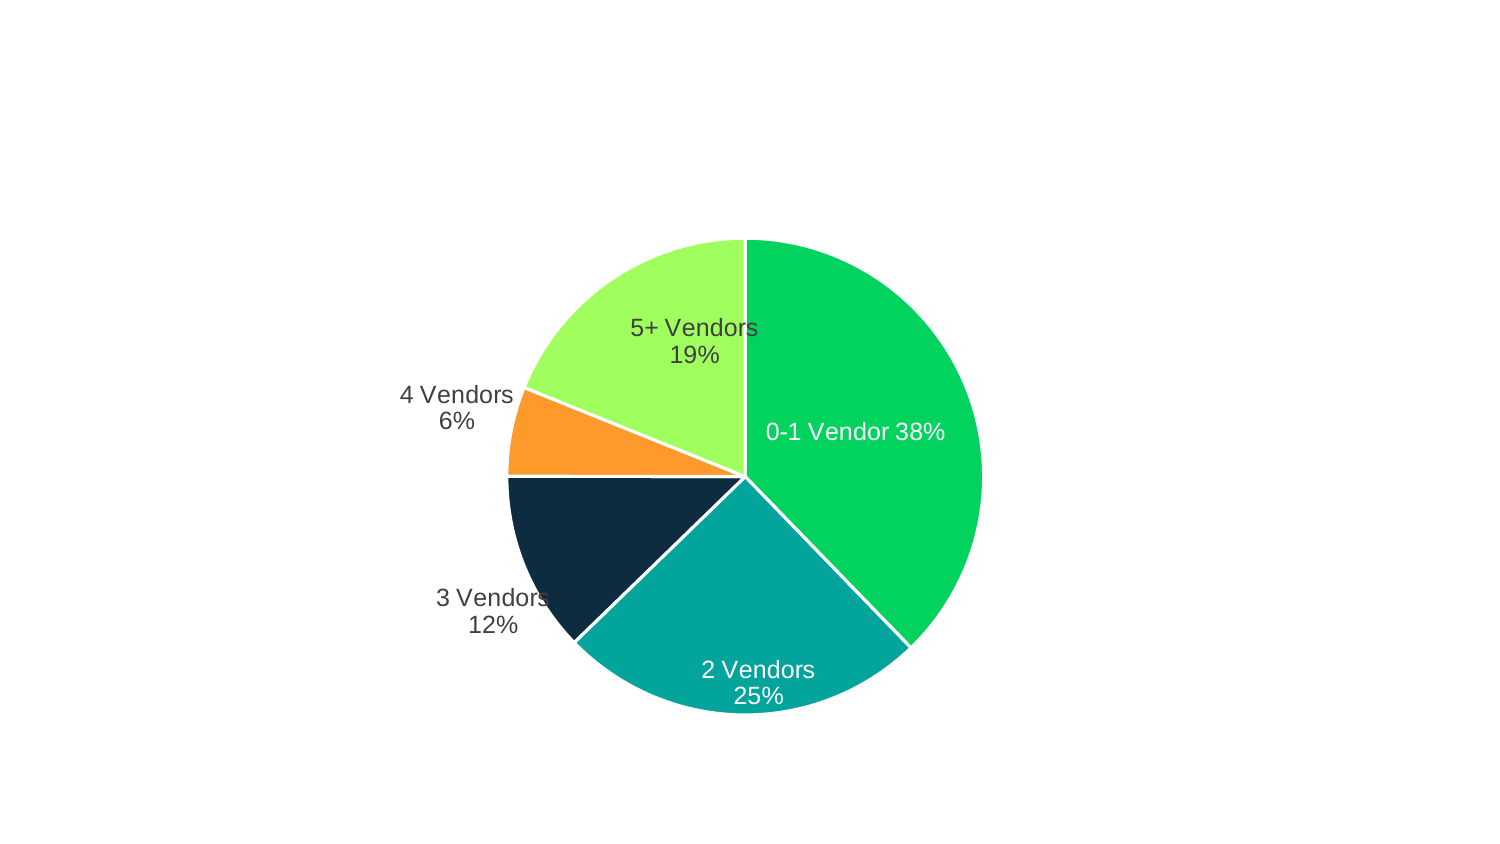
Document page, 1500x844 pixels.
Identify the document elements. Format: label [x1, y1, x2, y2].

chart [222, 188, 1148, 790]
